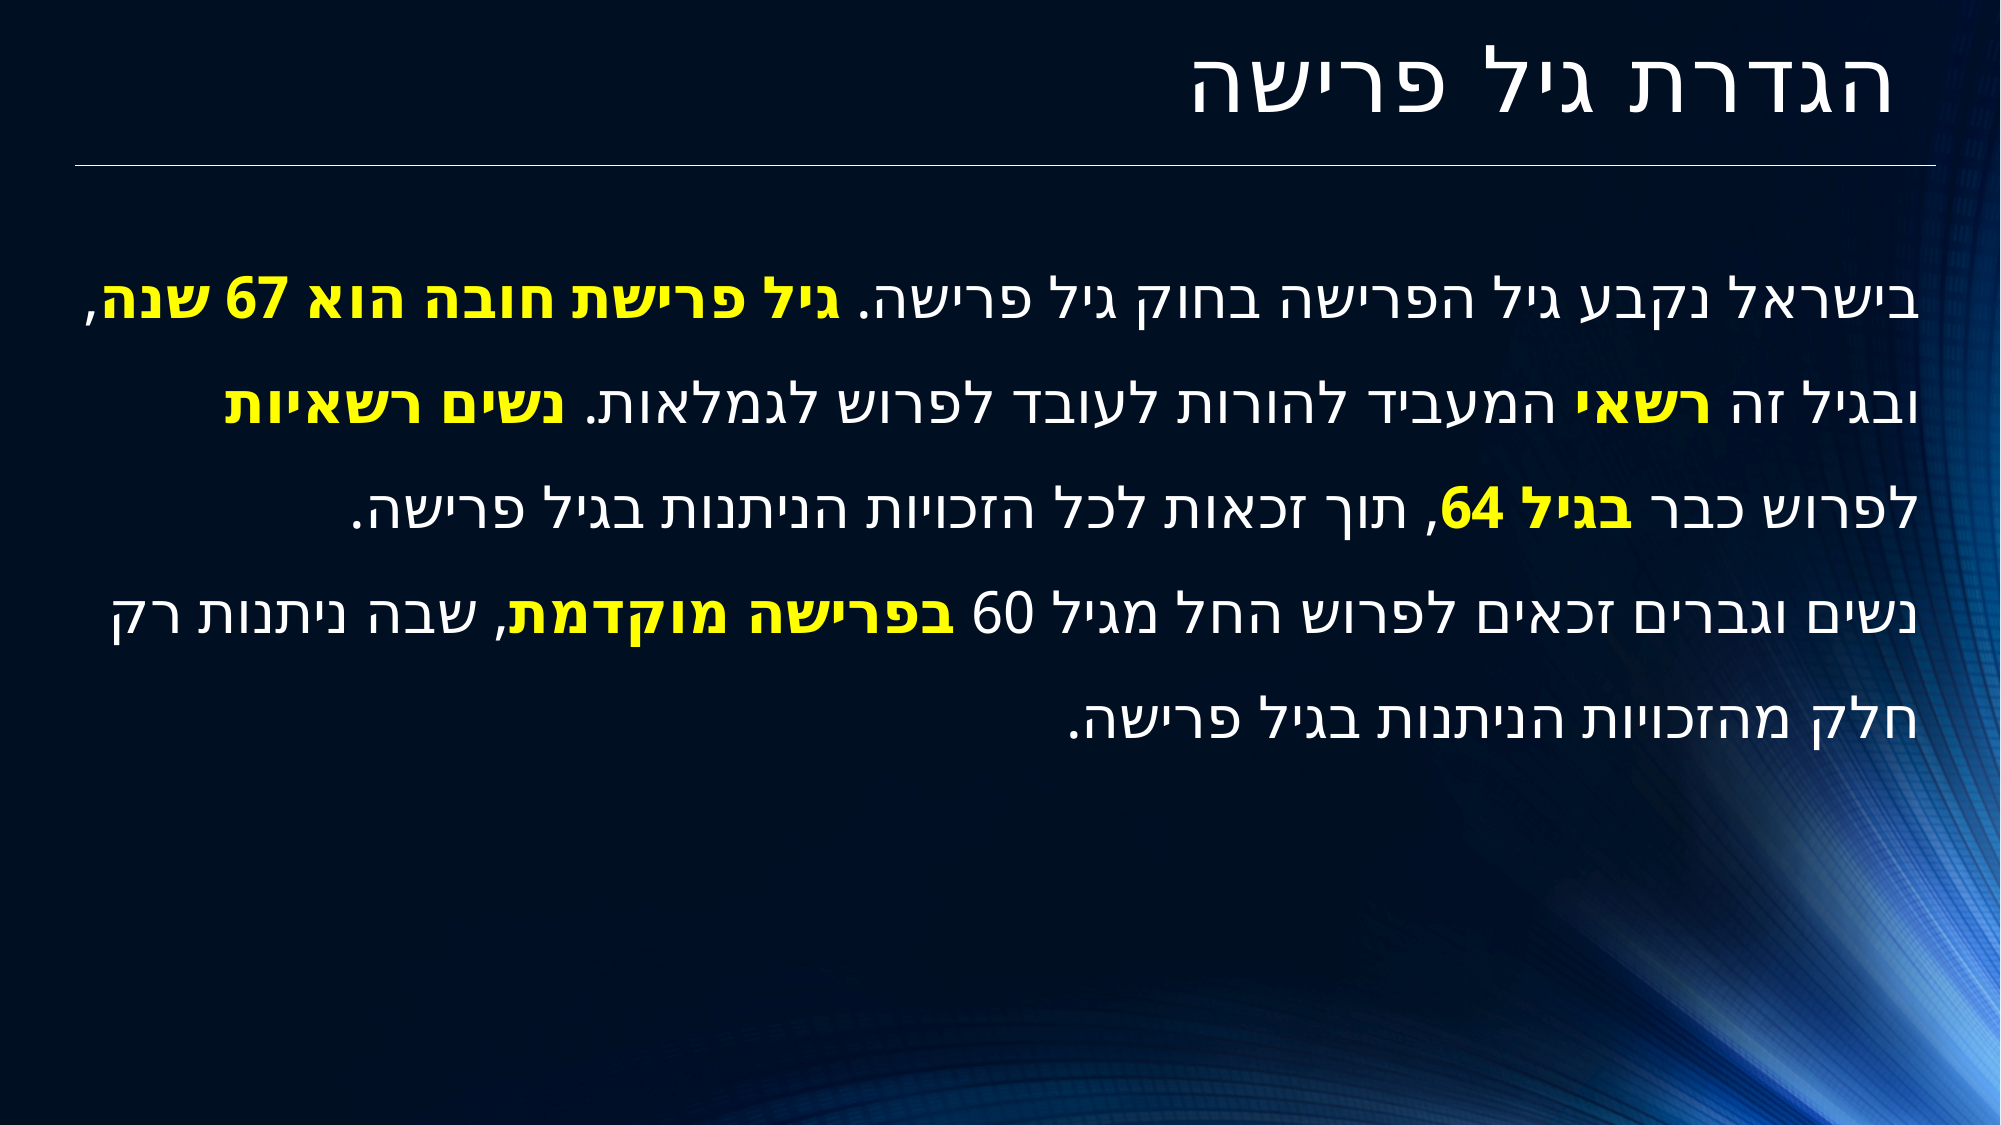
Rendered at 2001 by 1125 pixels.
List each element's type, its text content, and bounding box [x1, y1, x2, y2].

title הגדרת גיל פרישה [1043, 16, 1914, 141]
picture [0, 0, 2001, 1125]
text_box בישראל נקבע גיל הפרישה בחוק גיל פרישה. גיל פרישת חובה הוא 67 שנה, ובגיל זה רשאי המעביד להורות לעובד לפרוש לגמלאות. נשים רשאיות לפרוש כבר בגיל 64, תוך זכאות לכל הזכויות הניתנות בגיל פרישה. נשים וגברים זכאים לפרוש החל מגיל 60 בפרישה מוקדמת, שבה ניתנות רק חלק מהזכויות הניתנות בגיל פרישה. [54, 217, 1937, 758]
